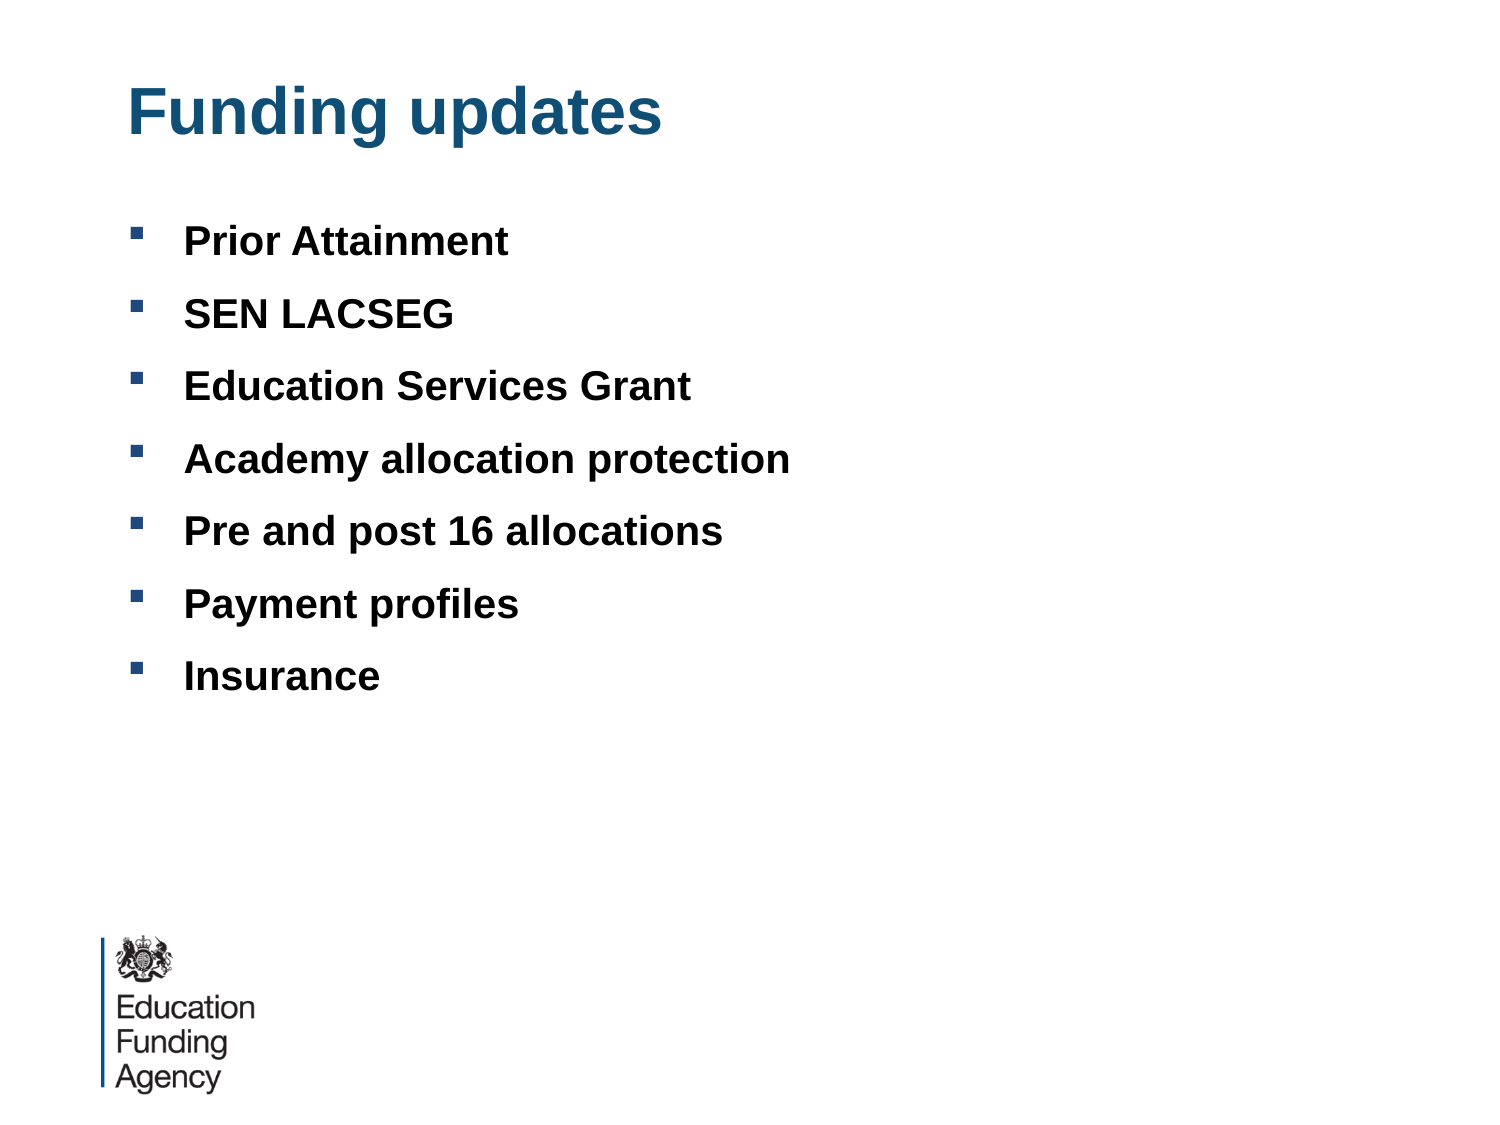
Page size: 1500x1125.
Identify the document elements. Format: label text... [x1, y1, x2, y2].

title Funding updates [112, 54, 1388, 161]
list Prior Attainment SEN LACSEG Education Services Grant Academy allocation protection Pre and post 16 allocations Payment profiles Insurance [112, 196, 1388, 965]
picture [101, 928, 266, 1099]
